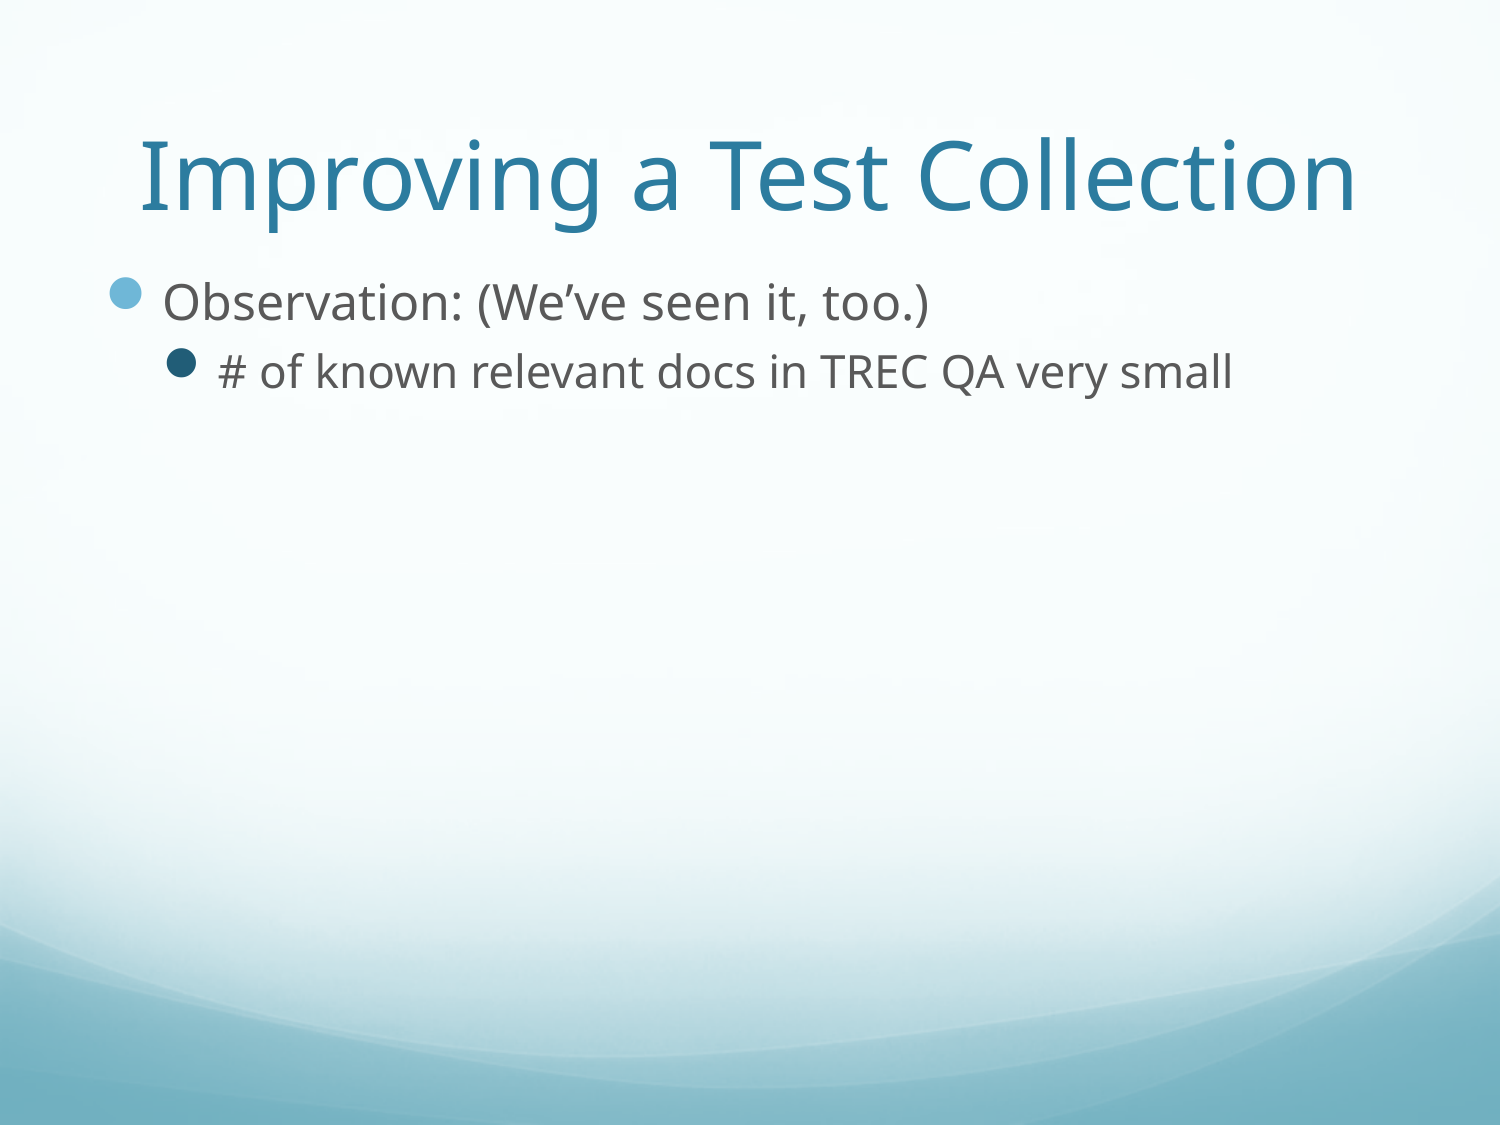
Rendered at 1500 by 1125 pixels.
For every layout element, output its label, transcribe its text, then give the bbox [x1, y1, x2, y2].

title Improving a Test Collection [90, 17, 1410, 237]
list Observation: (We’ve seen it, too.) # of known relevant docs in TREC QA very small [90, 262, 1410, 975]
